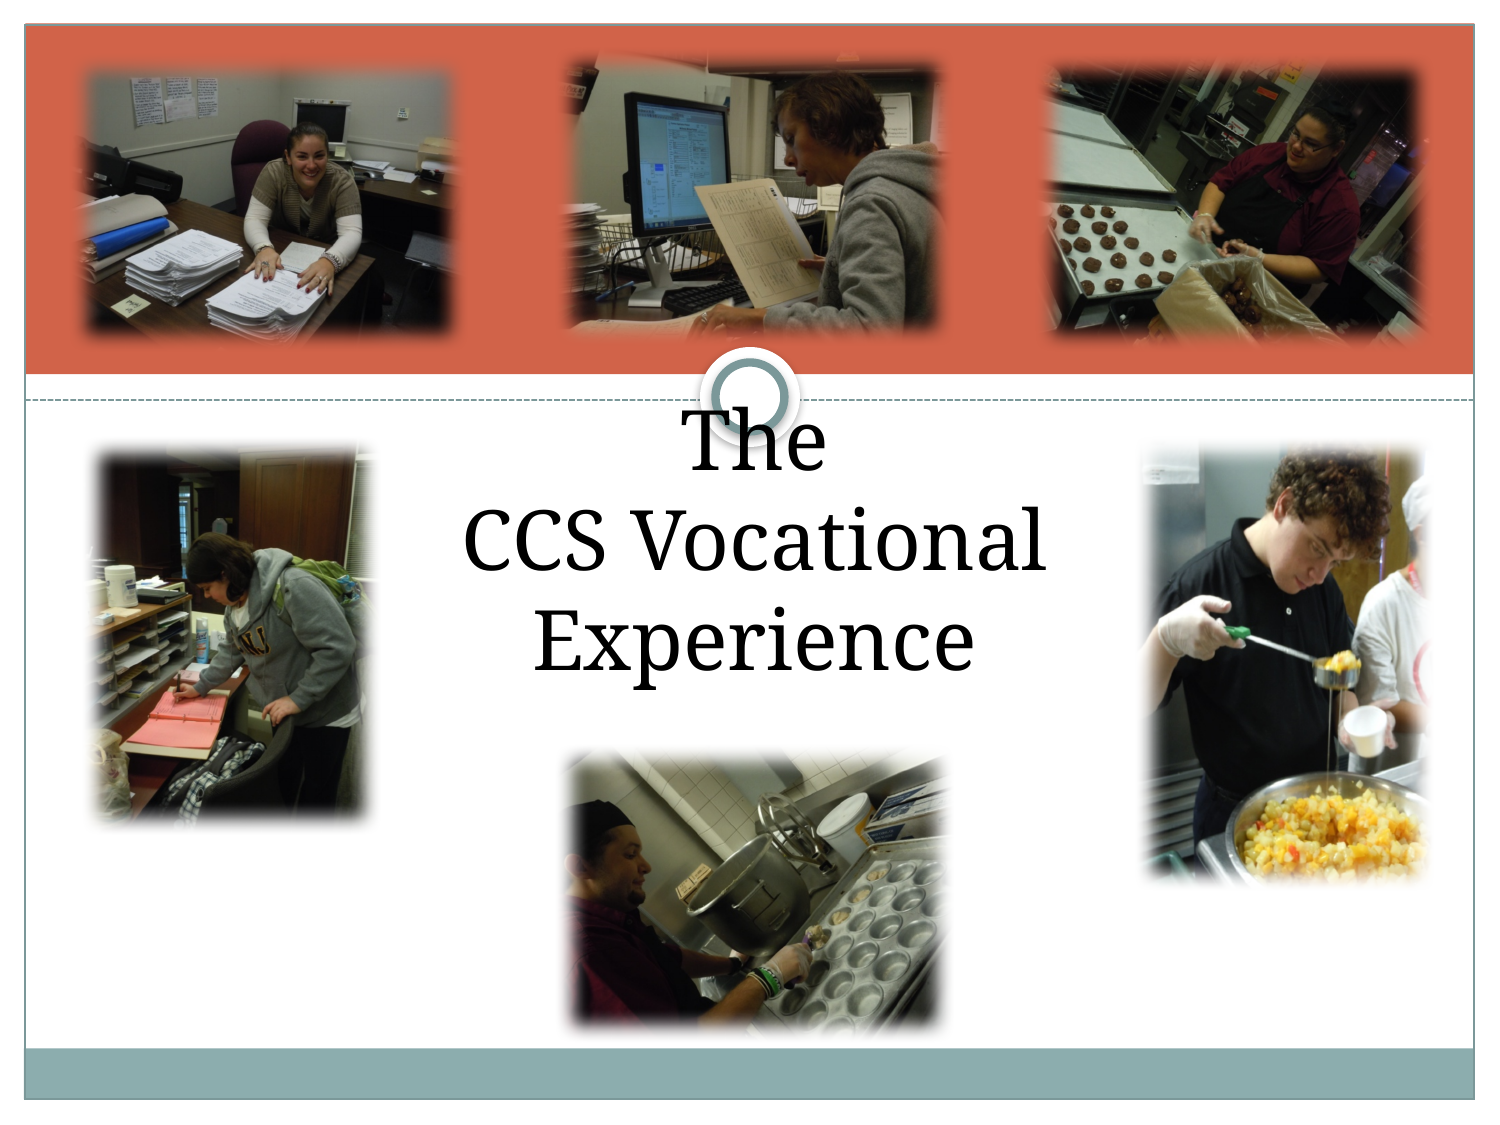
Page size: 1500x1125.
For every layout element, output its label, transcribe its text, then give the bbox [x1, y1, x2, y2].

text_box The CCS Vocational Experience [445, 379, 1064, 695]
picture [68, 52, 470, 353]
picture [554, 45, 955, 347]
picture [1133, 435, 1435, 892]
picture [554, 743, 955, 1044]
picture [81, 435, 383, 836]
picture [1033, 52, 1435, 353]
